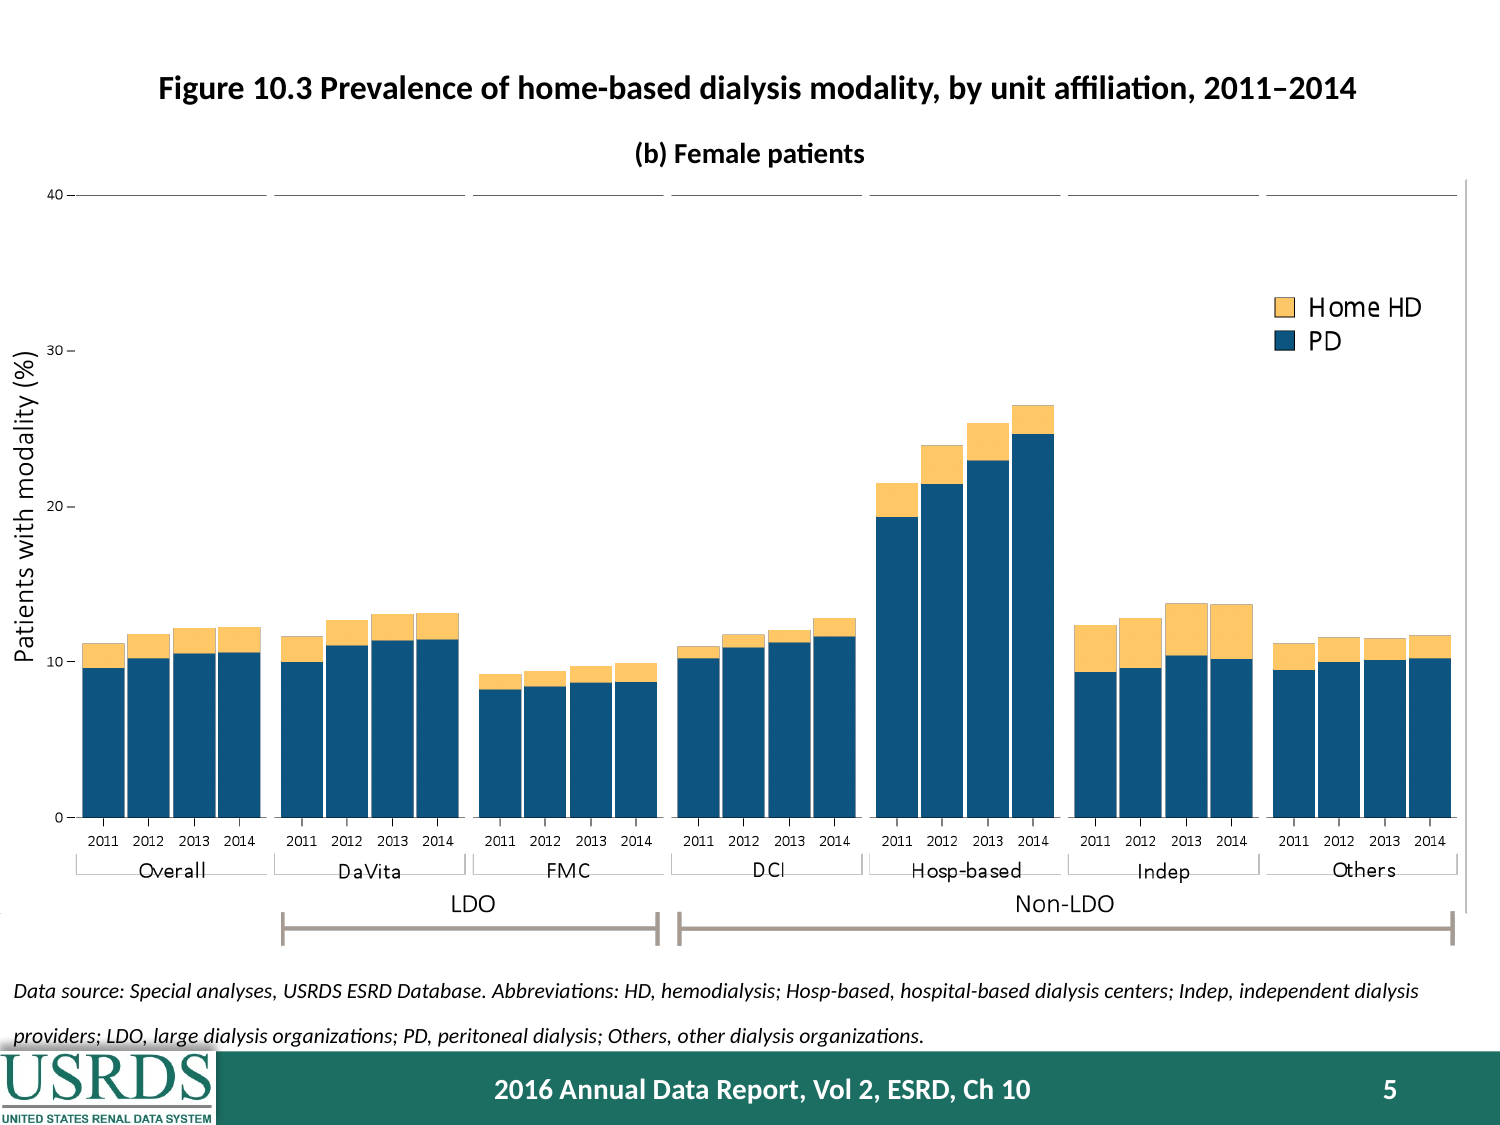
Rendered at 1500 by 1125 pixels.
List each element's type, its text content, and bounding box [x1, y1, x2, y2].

slide_number 5 [1262, 1070, 1413, 1108]
text_box Data source: Special analyses, USRDS ESRD Database. Abbreviations: HD, hemodialysis; Hosp-based, hospital-based dialysis centers; Indep, independent dialysis providers; LDO, large dialysis organizations; PD, peritoneal dialysis; Others, other dialysis organizations. [0, 964, 1499, 1070]
footer 2016 Annual Data Report, Vol 2, ESRD, Ch 10 [474, 1070, 1050, 1113]
picture [0, 179, 1500, 946]
text_box Figure 10.3 Prevalence of home-based dialysis modality, by unit affiliation, 2011–2014 (b) Female patients [0, 51, 1500, 179]
picture [0, 1070, 216, 1125]
